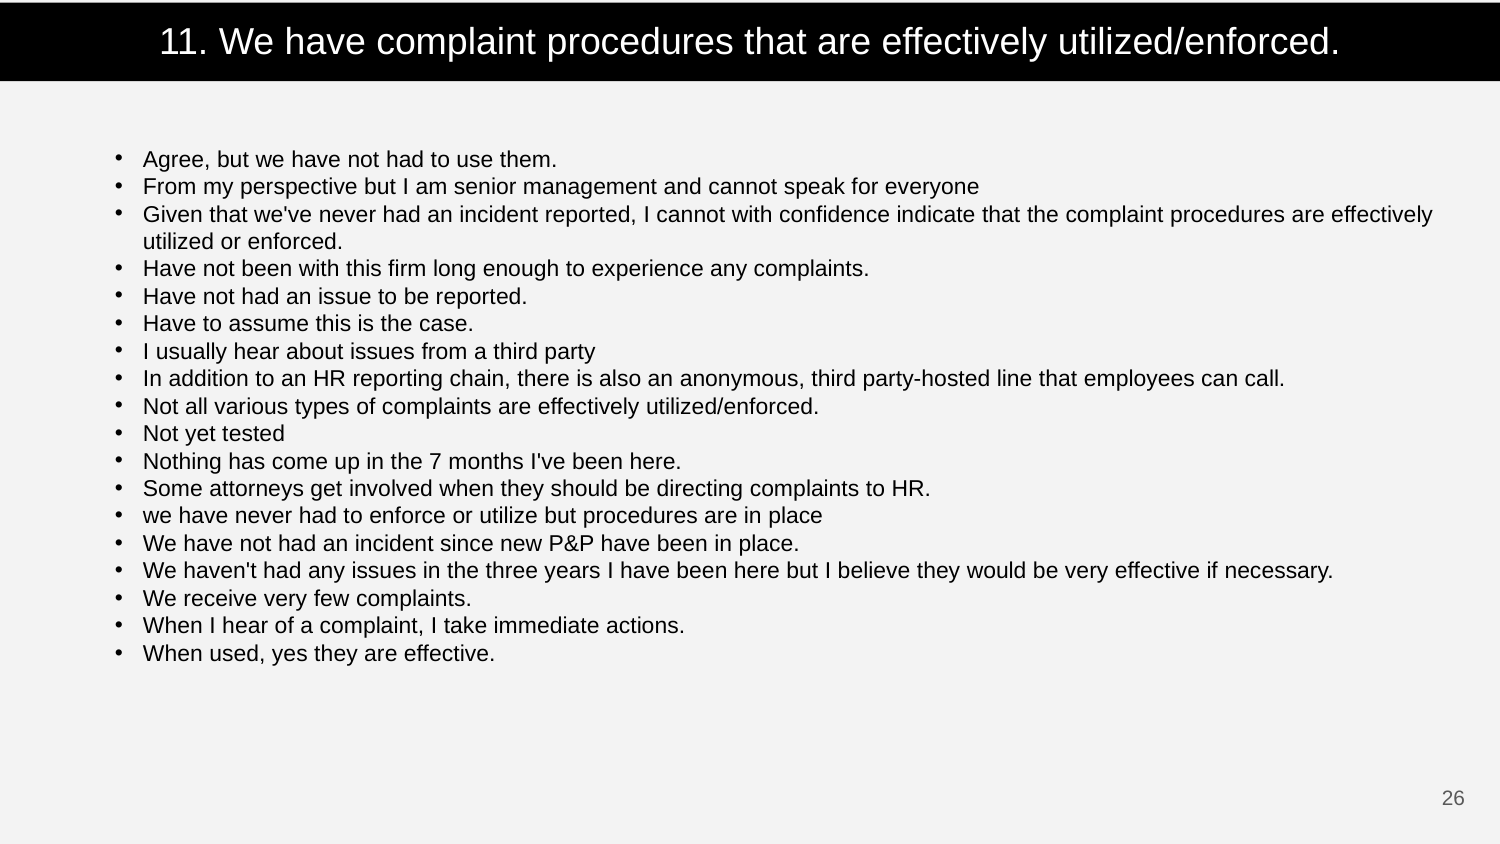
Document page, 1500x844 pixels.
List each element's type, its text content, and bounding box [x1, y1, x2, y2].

text_box 11. We have complaint procedures that are effectively utilized/enforced. [0, 2, 1500, 82]
text_box Agree, but we have not had to use them. From my perspective but I am senior management and cannot speak for everyone Given that we've never had an incident reported, I cannot with confidence indicate that the complaint procedures are effectively utilized or enforced. Have not been with this firm long enough to experience any complaints. Have not had an issue to be reported. Have to assume this is the case. I usually hear about issues from a third party In addition to an HR reporting chain, there is also an anonymous, third party-hosted line that employees can call. Not all various types of complaints are effectively utilized/enforced. Not yet tested Nothing has come up in the 7 months I've been here. Some attorneys get involved when they should be directing complaints to HR. we have never had to enforce or utilize but procedures are in place We have not had an incident since new P&P have been in place. We haven't had any issues in the three years I have been here but I believe they would be very effective if necessary. We receive very few complaints. When I hear of a complaint, I take immediate actions. When used, yes they are effective. [99, 109, 1453, 674]
slide_number 25 [1389, 764, 1480, 830]
